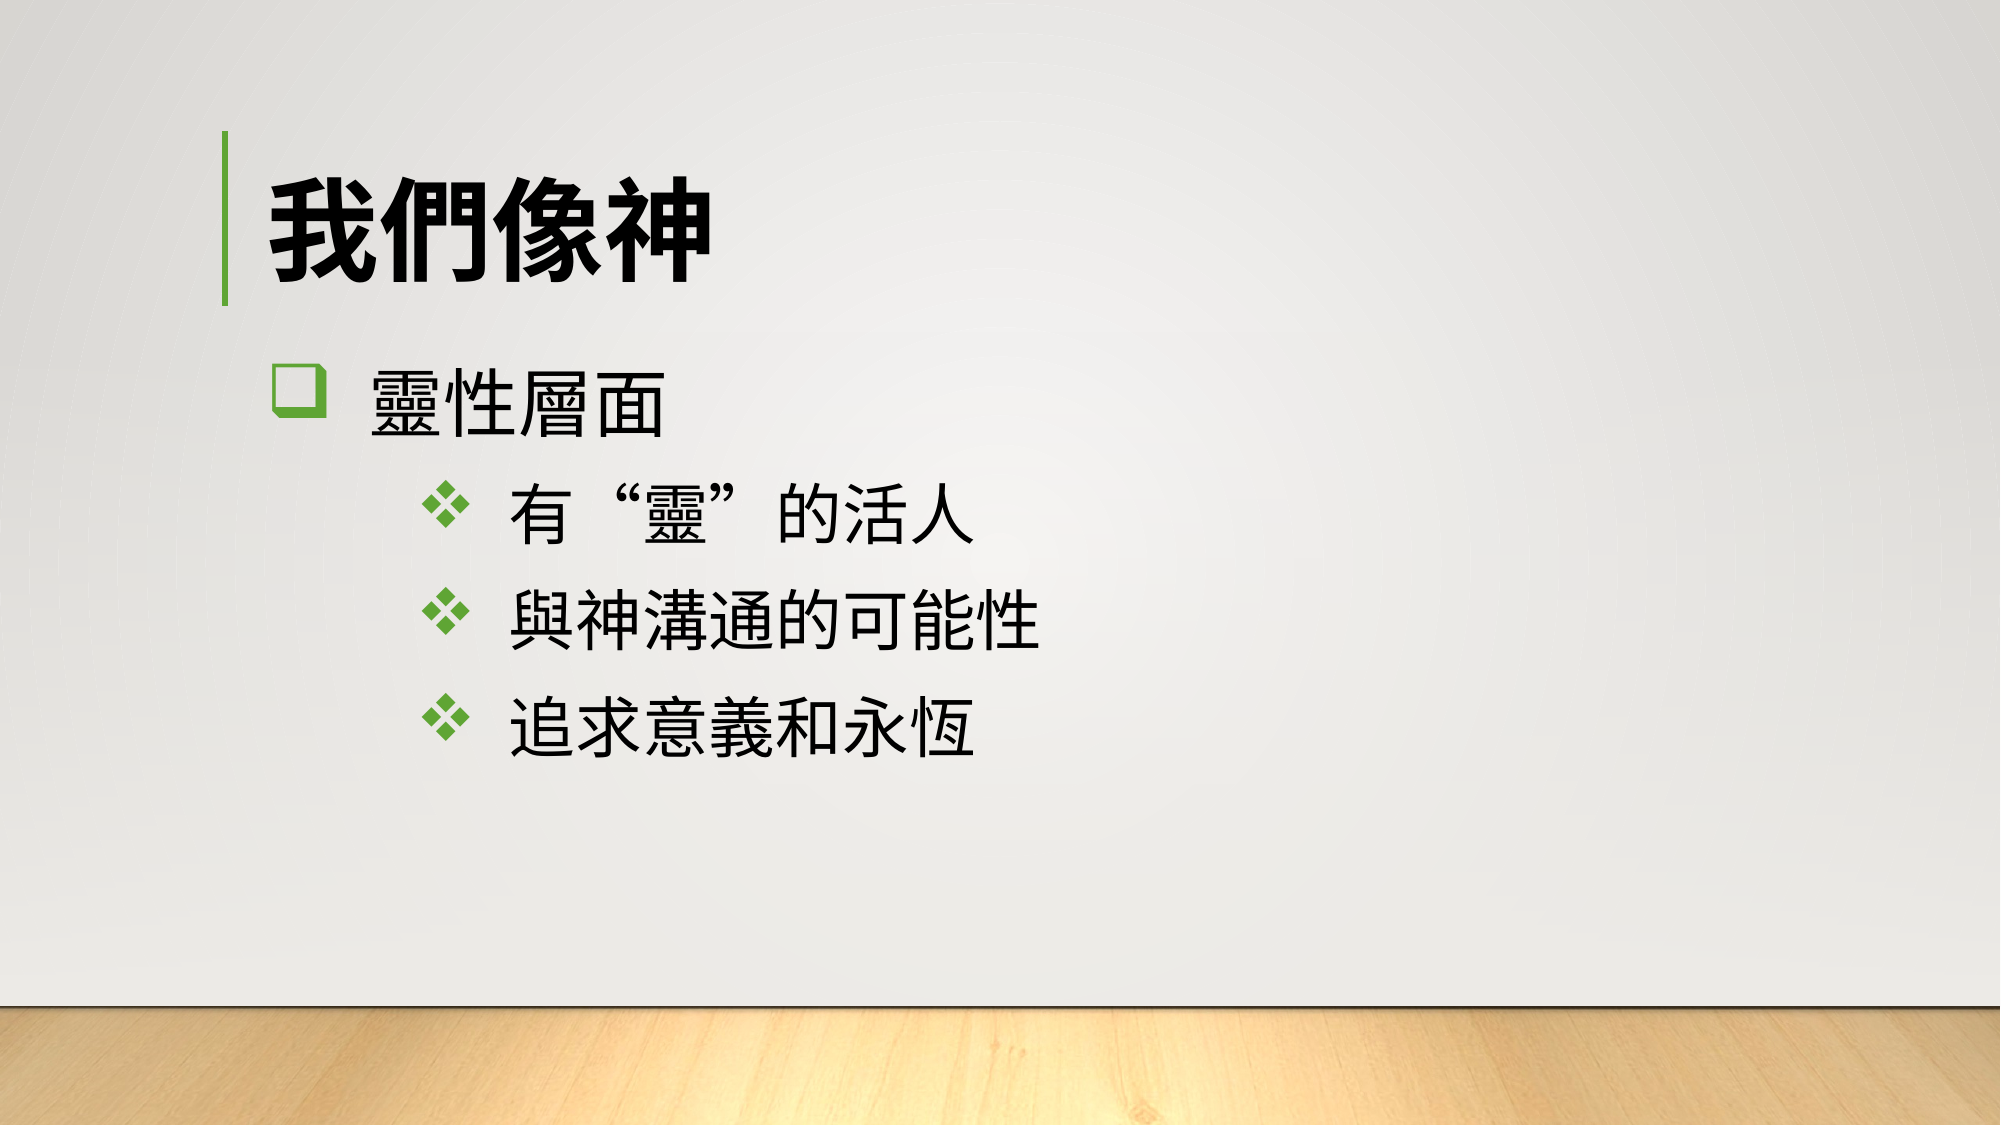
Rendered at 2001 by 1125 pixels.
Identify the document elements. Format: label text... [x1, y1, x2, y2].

title 我們像神 [251, 131, 1814, 305]
list 靈性層面 有“靈”的活人 與神溝通的可能性 追求意義和永恆 [251, 330, 1847, 987]
picture [0, 1006, 2000, 1125]
